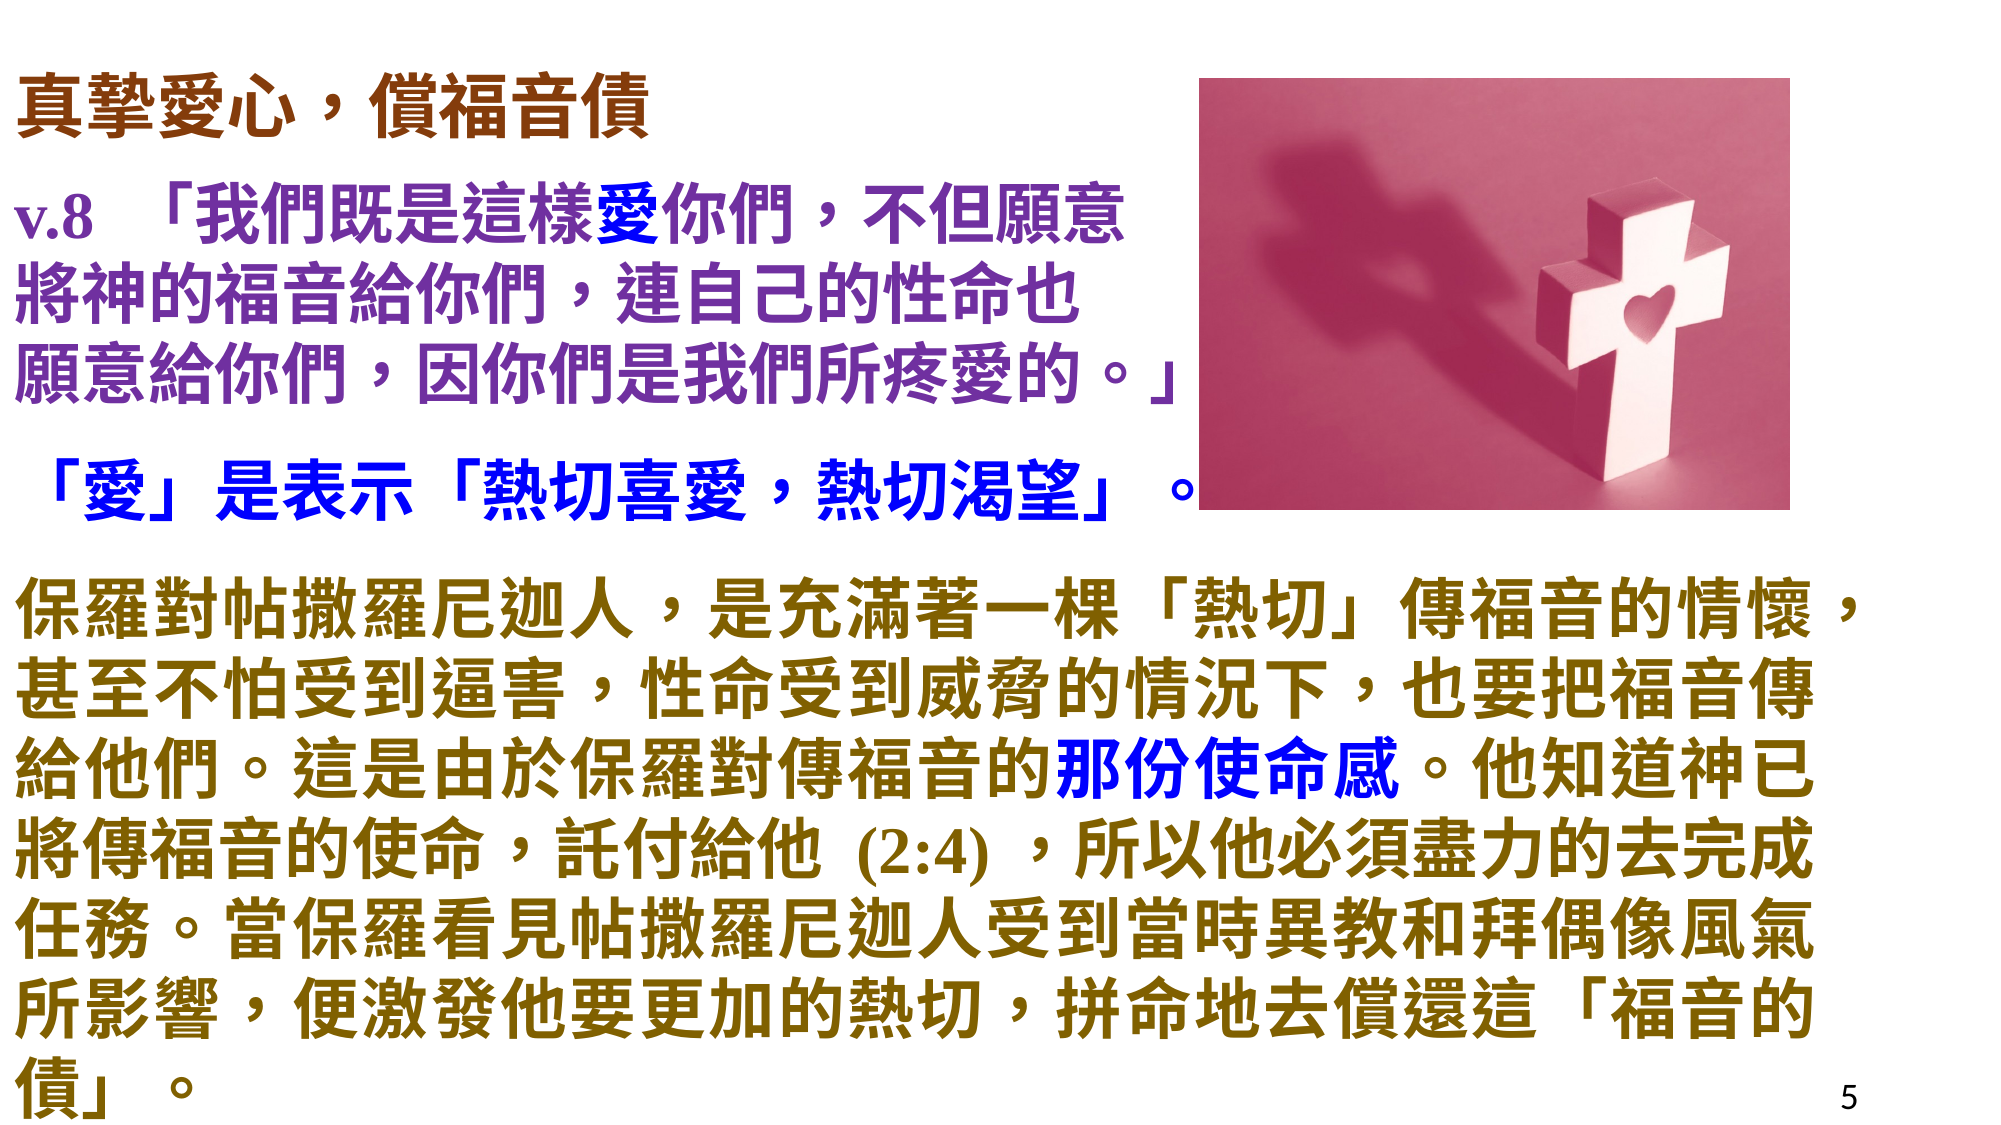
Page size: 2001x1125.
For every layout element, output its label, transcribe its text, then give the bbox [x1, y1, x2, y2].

text_box 5 [1825, 1064, 1897, 1125]
text_box 真摯愛心，償福音債 v.8 「我們既是這樣愛你們，不但願意 將神的福音給你們，連自己的性命也 願意給你們，因你們是我們所疼愛的。」 「愛」是表示「熱切喜愛，熱切渴望」。 保羅對帖撒羅尼迦人，是充滿著一棵「熱切」傳福音的情懷，甚至不怕受到逼害，性命受到威脅的情況下，也要把福音傳給他們。這是由於保羅對傳福音的那份使命感。他知道神已將傳福音的使命，託付給他 (2:4)，所以他必須盡力的去完成任務。當保羅看見帖撒羅尼迦人受到當時異教和拜偶像風氣所影響，便激發他要更加的熱切，拼命地去償還這「福音的債」。 [0, 54, 1831, 1125]
picture [1199, 78, 1790, 510]
